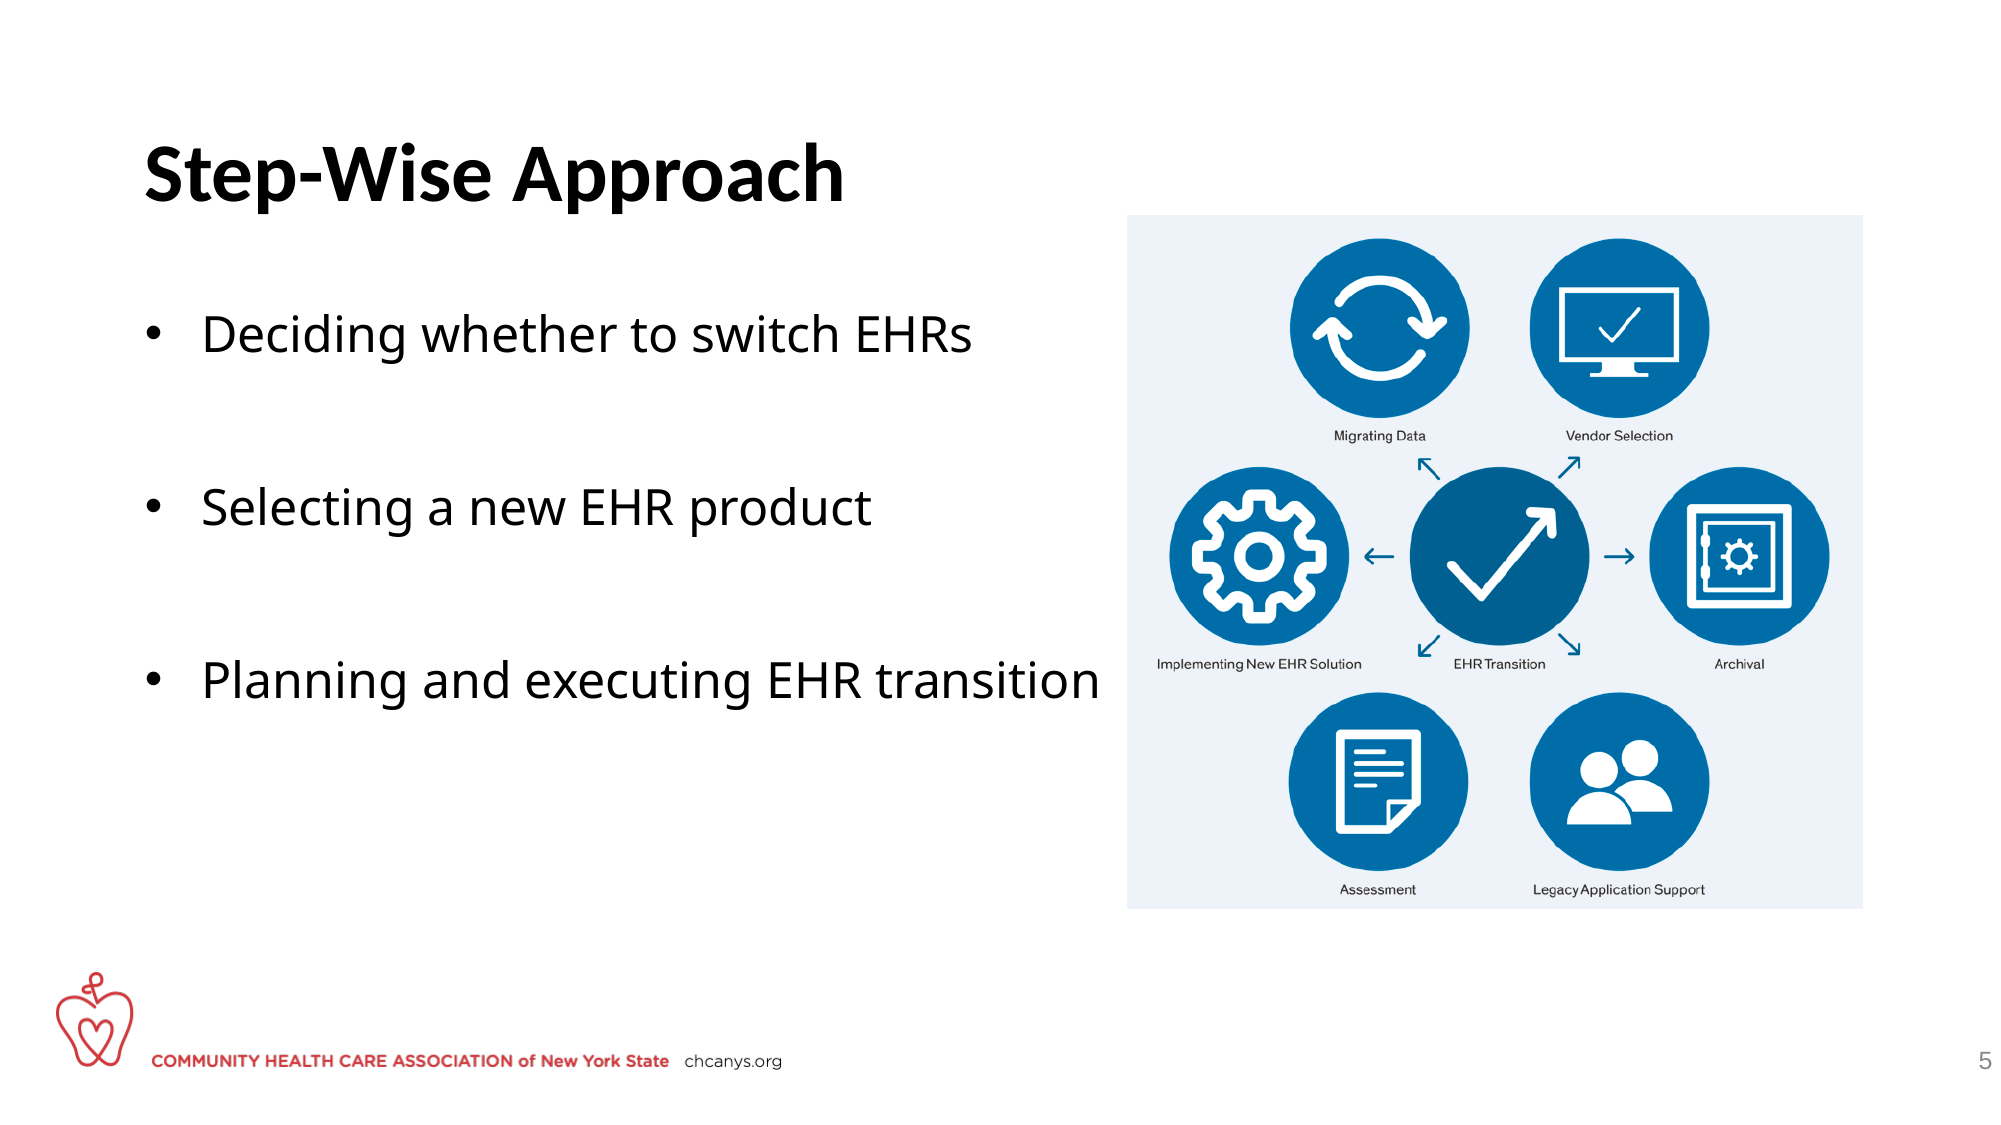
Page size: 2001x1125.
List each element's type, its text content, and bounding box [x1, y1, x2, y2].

picture [1127, 214, 1863, 909]
picture [56, 972, 804, 1073]
slide_number 5 [1970, 1038, 2000, 1080]
title Step-Wise Approach [136, 59, 1863, 278]
list Deciding whether to switch EHRs Selecting a new EHR product Planning and executing EHR transition [136, 281, 1127, 870]
